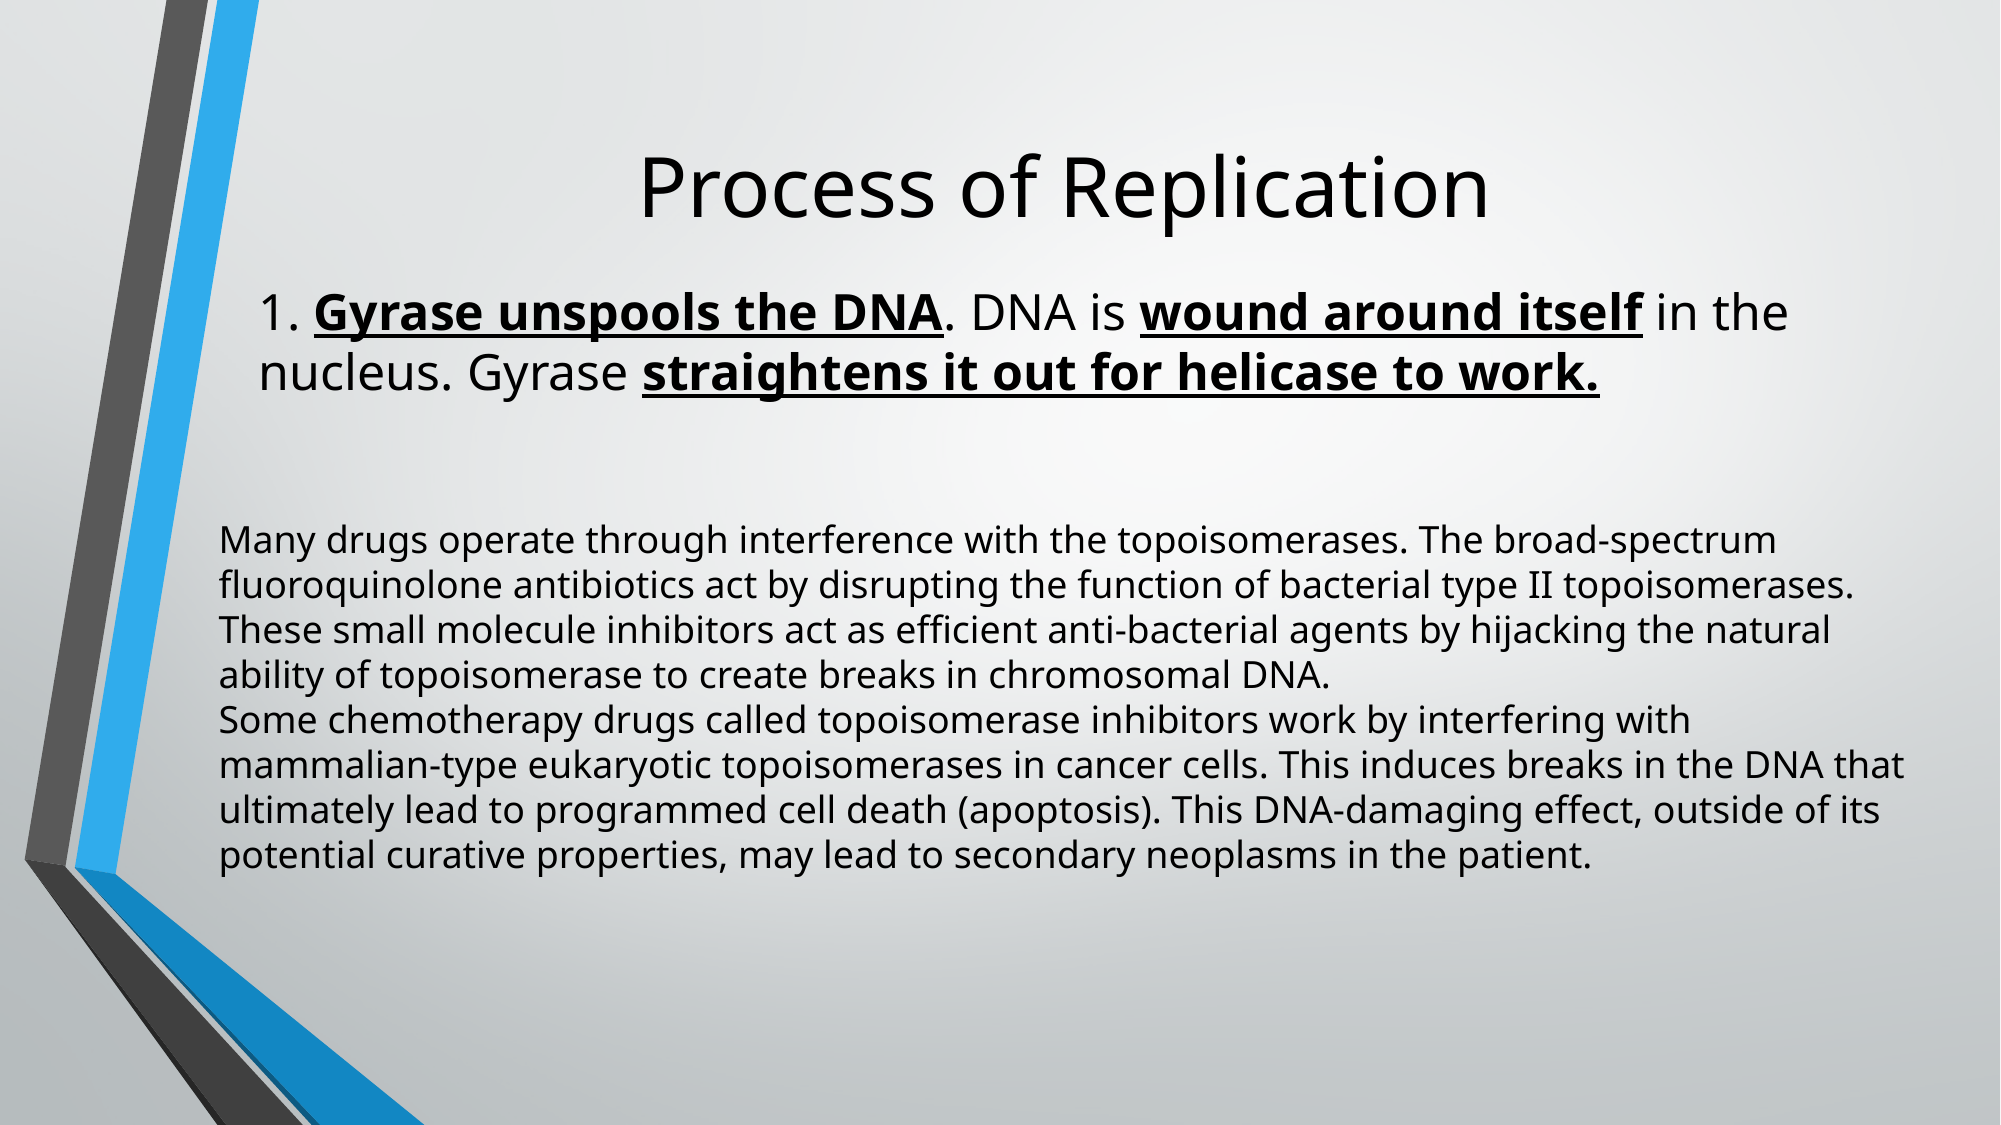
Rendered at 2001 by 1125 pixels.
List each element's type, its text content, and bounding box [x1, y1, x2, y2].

text_box Many drugs operate through interference with the topoisomerases. The broad-spectrum fluoroquinolone antibiotics act by disrupting the function of bacterial type II topoisomerases. These small molecule inhibitors act as efficient anti-bacterial agents by hijacking the natural ability of topoisomerase to create breaks in chromosomal DNA. Some chemotherapy drugs called topoisomerase inhibitors work by interfering with mammalian-type eukaryotic topoisomerases in cancer cells. This induces breaks in the DNA that ultimately lead to programmed cell death (apoptosis). This DNA-damaging effect, outside of its potential curative properties, may lead to secondary neoplasms in the patient. [203, 508, 1938, 929]
title Process of Replication [243, 112, 1887, 255]
list 1. Gyrase unspools the DNA. DNA is wound around itself in the nucleus. Gyrase straightens it out for helicase to work. [243, 255, 1887, 508]
